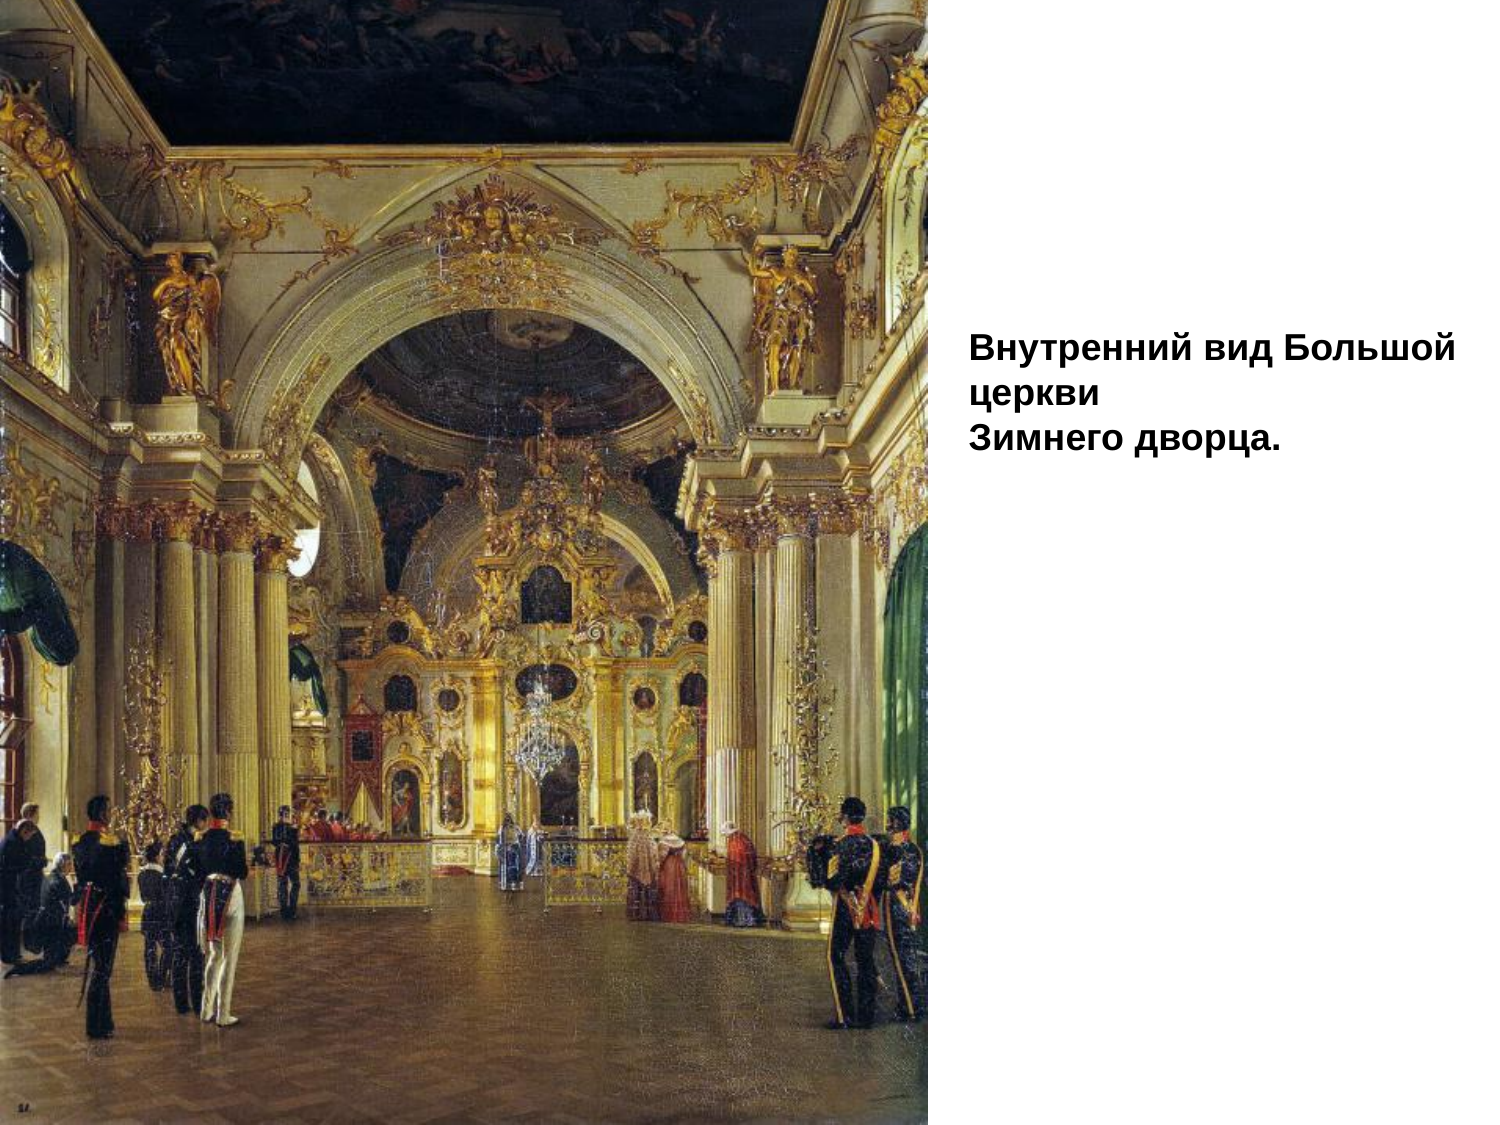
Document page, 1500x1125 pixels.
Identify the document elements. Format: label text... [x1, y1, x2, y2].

text_box Внутренний вид Большой церкви Зимнего дворца. [968, 322, 1500, 458]
picture [0, 0, 928, 1125]
